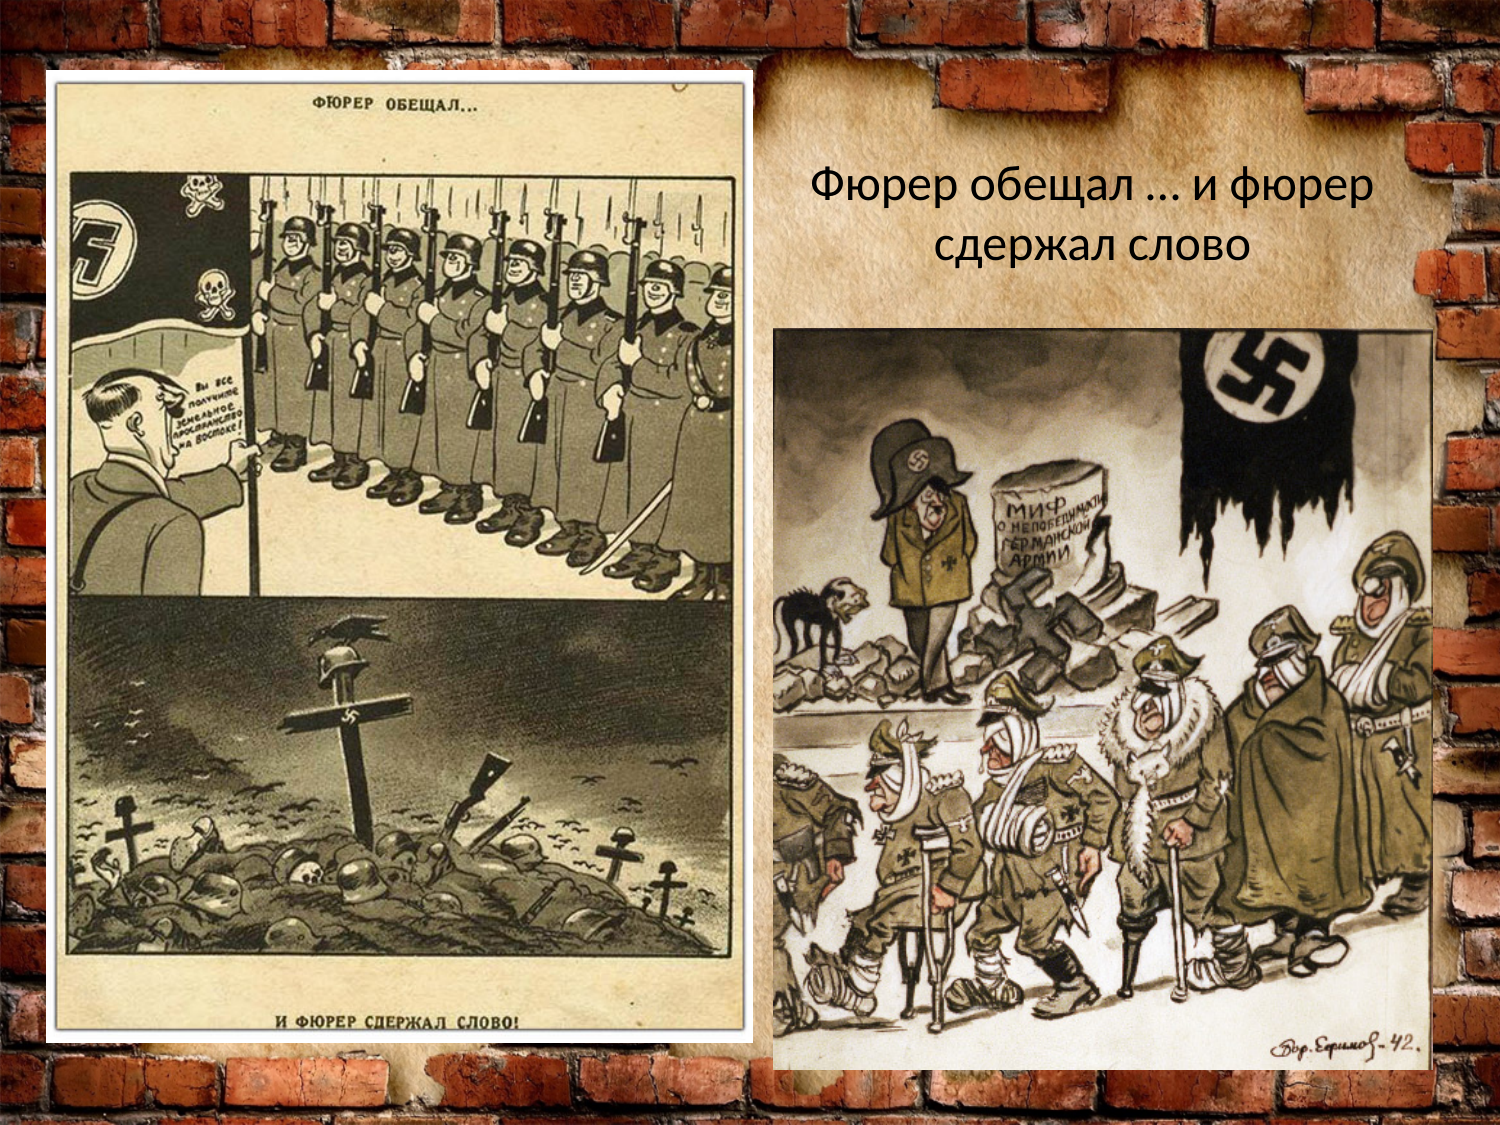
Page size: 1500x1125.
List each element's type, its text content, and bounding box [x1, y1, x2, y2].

picture [0, 0, 1500, 1125]
title Фюрер обещал … и фюрер сдержал слово [761, 117, 1424, 305]
